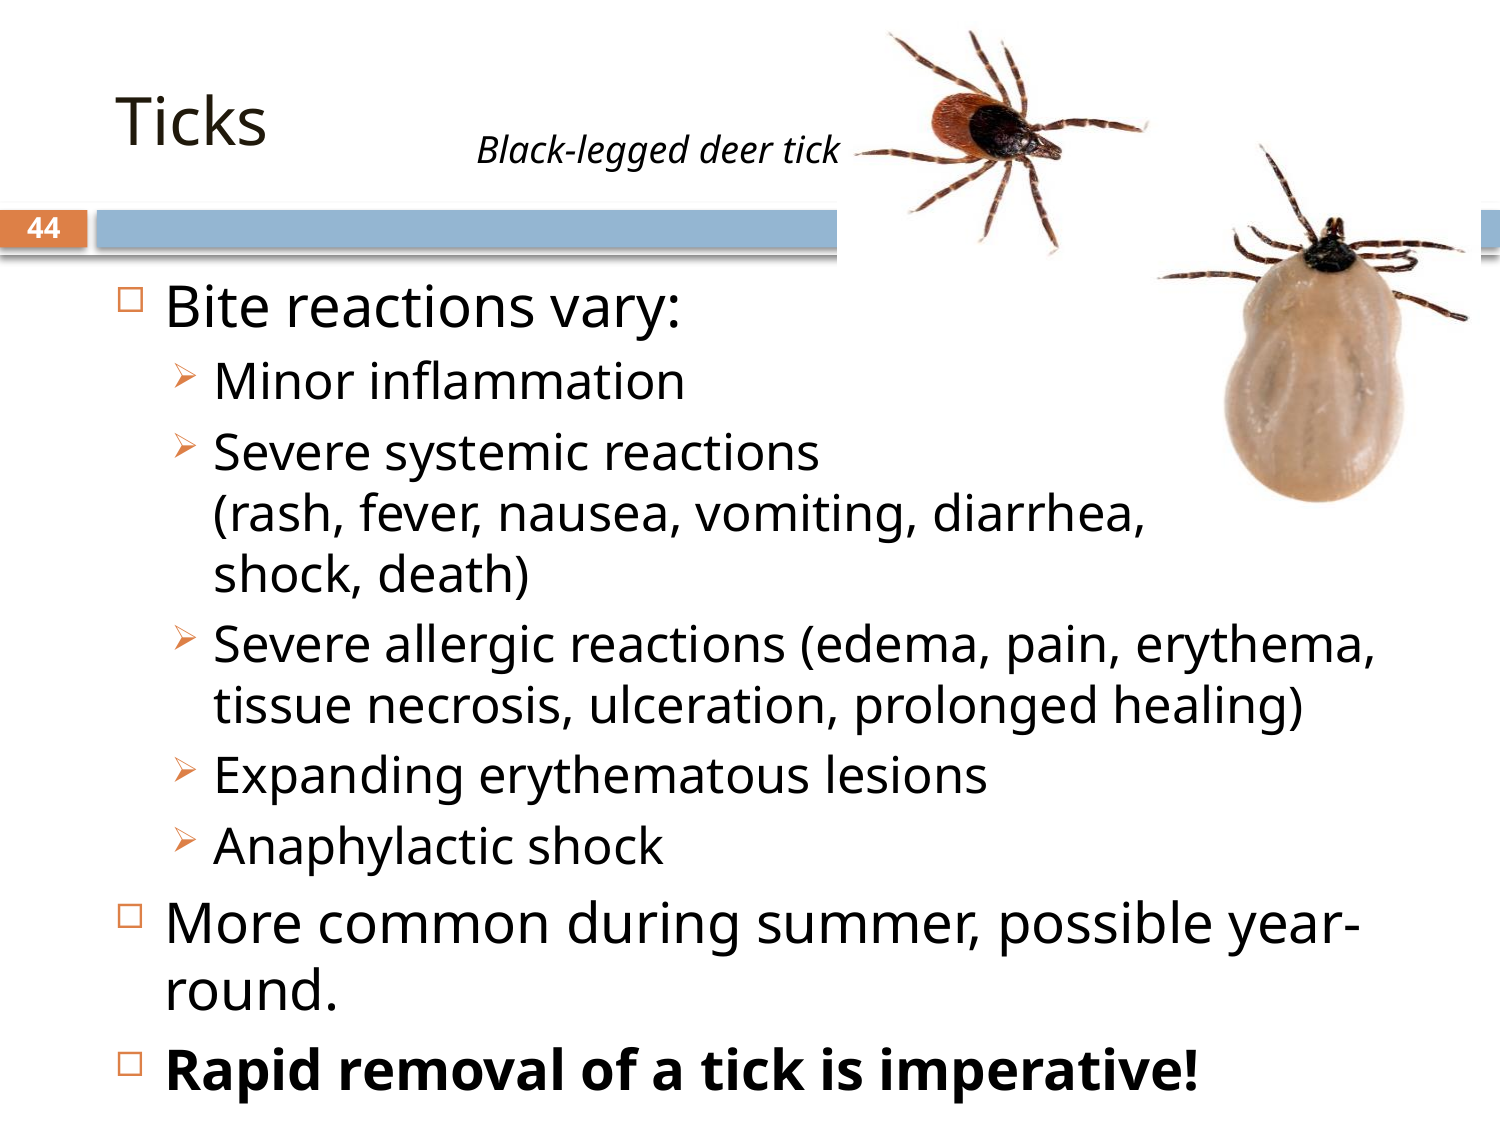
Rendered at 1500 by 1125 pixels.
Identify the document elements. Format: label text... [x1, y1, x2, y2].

title Ticks [100, 37, 831, 200]
picture [837, 21, 1481, 510]
slide_number 44 [0, 208, 88, 249]
text_box Black-legged deer tick [461, 118, 831, 179]
list Bite reactions vary: Minor inflammation Severe systemic reactions (rash, fever, nausea, vomiting, diarrhea, shock, death) Severe allergic reactions (edema, pain, erythema, tissue necrosis, ulceration, prolonged healing) Expanding erythematous lesions Anaphylactic shock More common during summer, possible year-round. Rapid removal of a tick is imperative! [100, 262, 1438, 1125]
